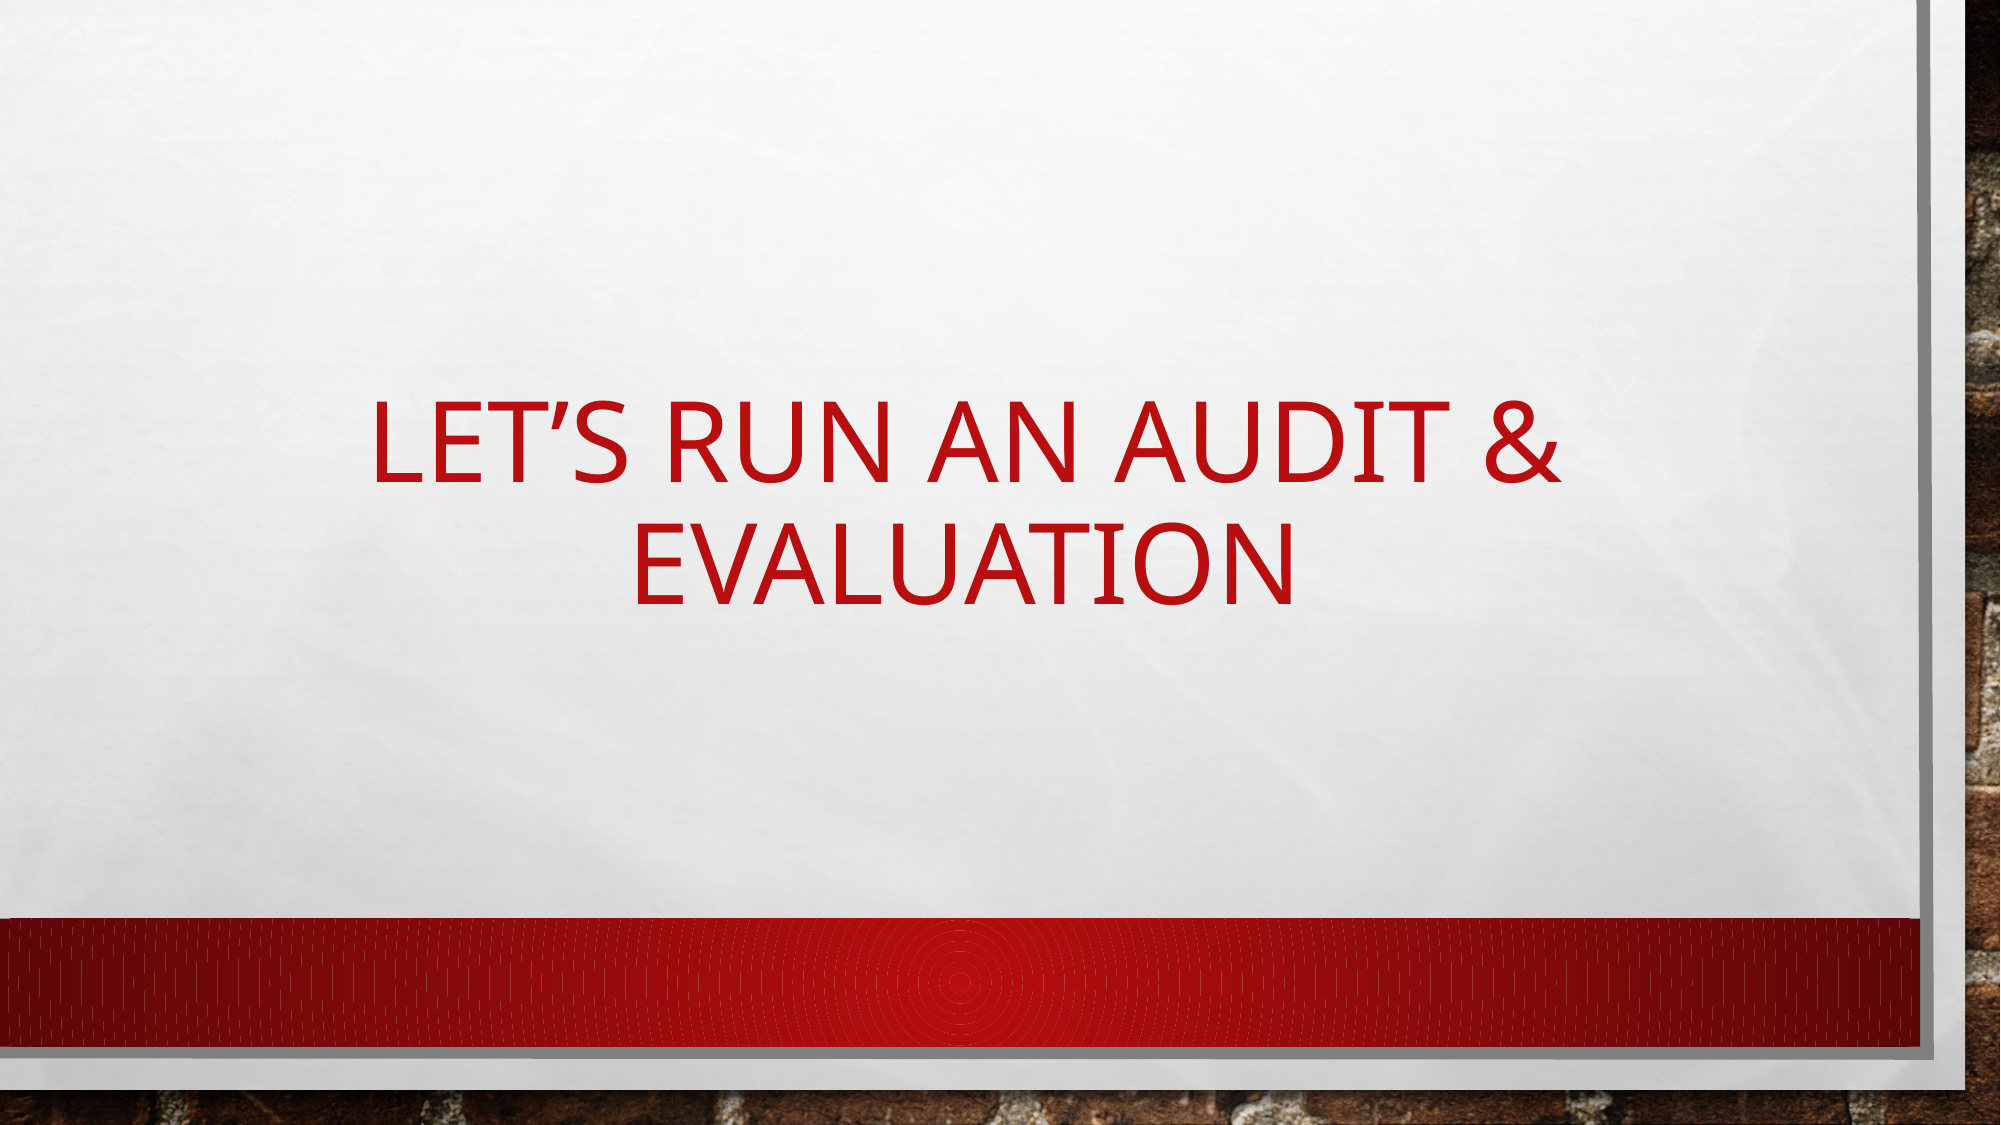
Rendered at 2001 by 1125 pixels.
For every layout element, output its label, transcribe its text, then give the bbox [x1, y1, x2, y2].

picture [0, 0, 2000, 1125]
title Let’s run an audit & evaluation [112, 112, 1818, 637]
